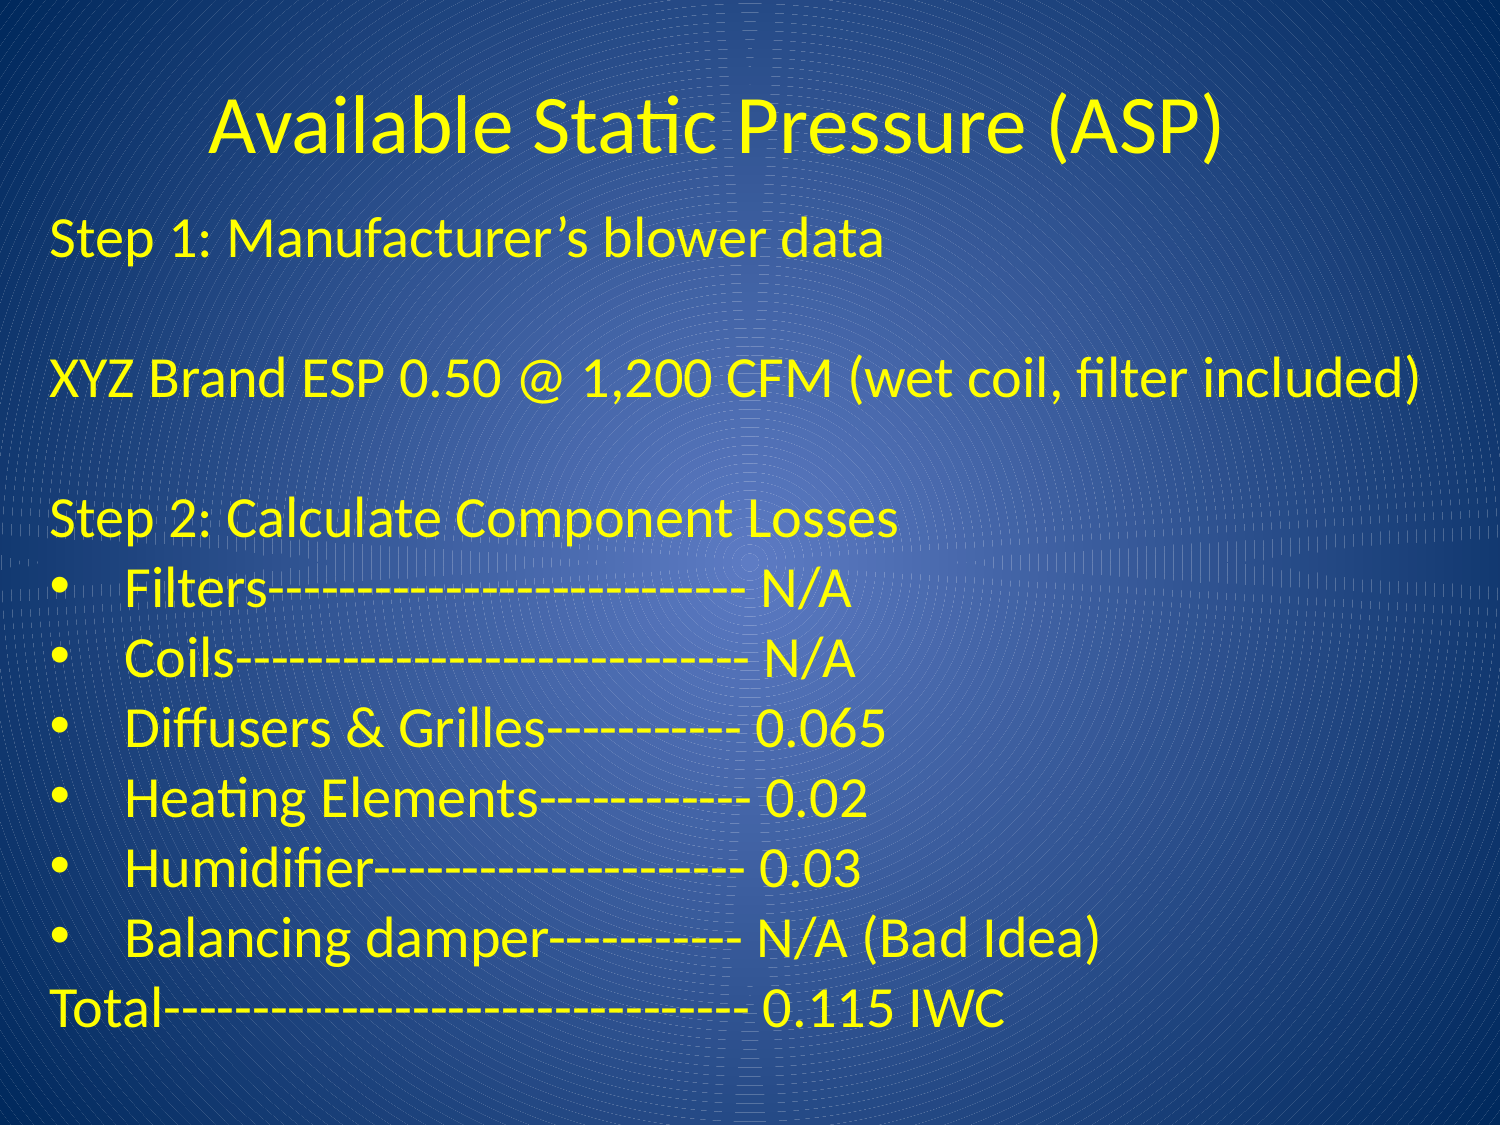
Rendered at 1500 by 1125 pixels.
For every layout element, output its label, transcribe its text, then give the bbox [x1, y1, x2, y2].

text_box Step 1: Manufacturer’s blower data XYZ Brand ESP 0.50 @ 1,200 CFM (wet coil, filter included) Step 2: Calculate Component Losses Filters--------------------------- N/A Coils----------------------------- N/A Diffusers & Grilles----------- 0.065 Heating Elements------------ 0.02 Humidifier--------------------- 0.03 Balancing damper----------- N/A (Bad Idea) Total--------------------------------- 0.115 IWC [34, 191, 1475, 1047]
text_box Available Static Pressure (ASP) [193, 62, 1242, 178]
